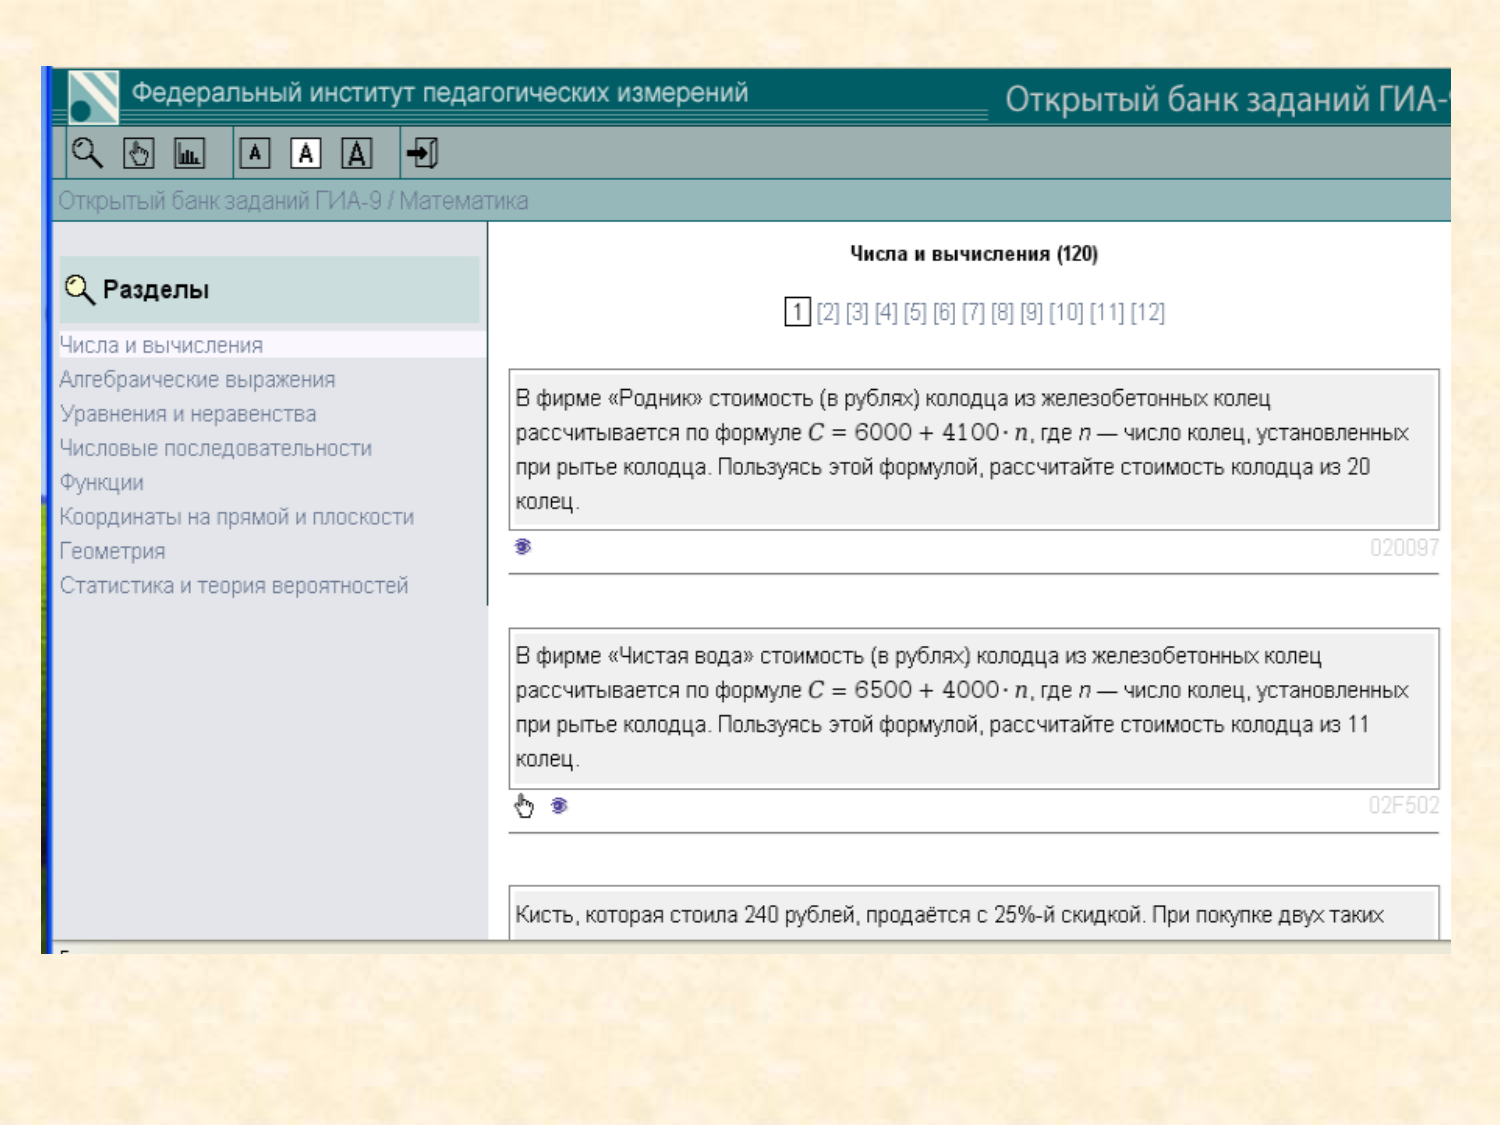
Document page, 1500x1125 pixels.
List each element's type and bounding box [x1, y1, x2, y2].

picture [0, 0, 1500, 1125]
list [41, 66, 1451, 954]
